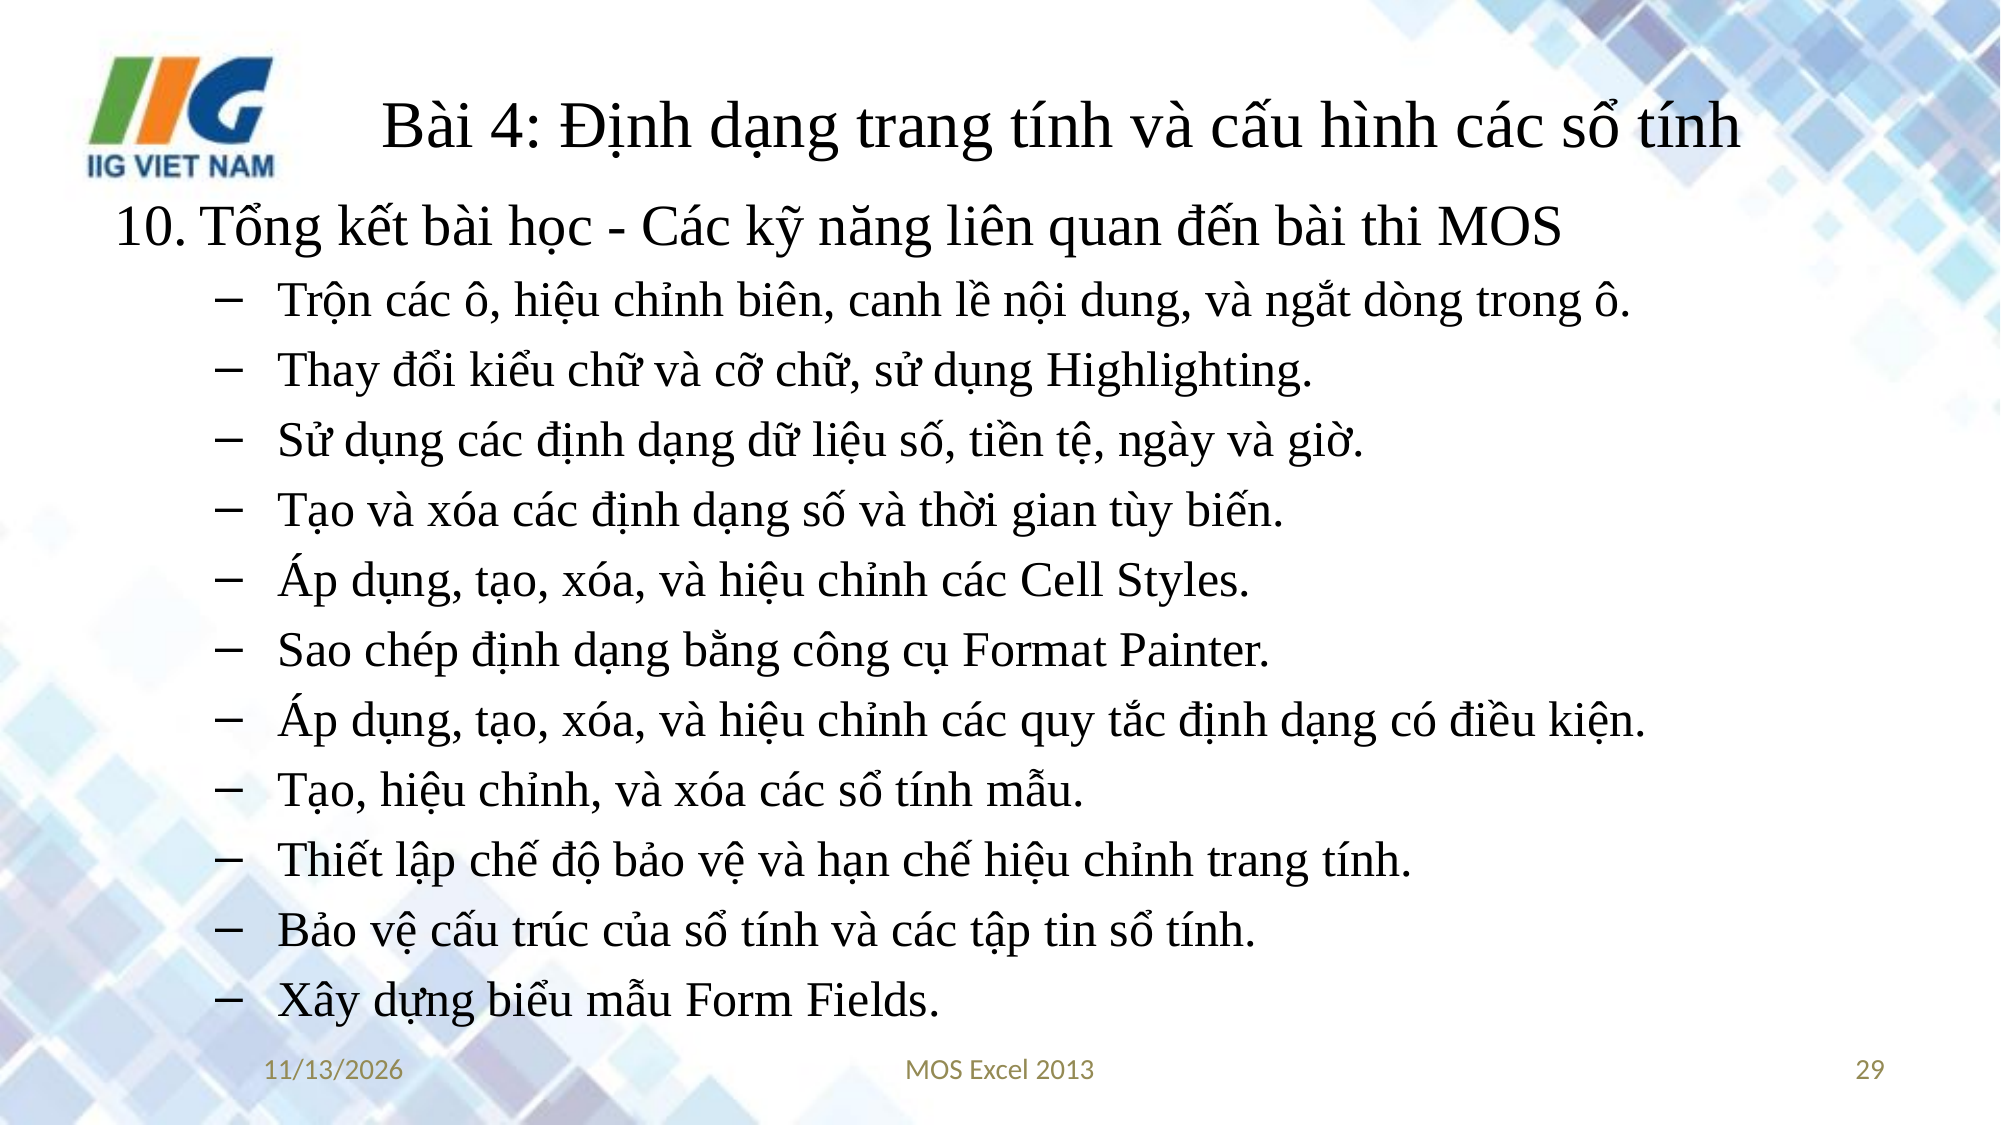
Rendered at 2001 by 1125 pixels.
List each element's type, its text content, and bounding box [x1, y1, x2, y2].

picture [0, 0, 2001, 1125]
slide_number 29 [1433, 1042, 1900, 1103]
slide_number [99, 1042, 567, 1103]
footer MOS Excel 2013 [683, 1042, 1317, 1103]
list Tổng kết bài học - Các kỹ năng liên quan đến bài thi MOS Trộn các ô, hiệu chỉnh biên, canh lề nội dung, và ngắt dòng trong ô. Thay đổi kiểu chữ và cỡ chữ, sử dụng Highlighting. Sử dụng các định dạng dữ liệu số, tiền tệ, ngày và giờ. Tạo và xóa các định dạng số và thời gian tùy biến. Áp dụng, tạo, xóa, và hiệu chỉnh các Cell Styles. Sao chép định dạng bằng công cụ Format Painter. Áp dụng, tạo, xóa, và hiệu chỉnh các quy tắc định dạng có điều kiện. Tạo, hiệu chỉnh, và xóa các sổ tính mẫu. Thiết lập chế độ bảo vệ và hạn chế hiệu chỉnh trang tính. Bảo vệ cấu trúc của sổ tính và các tập tin sổ tính. Xây dựng biểu mẫu Form Fields. [99, 179, 1900, 1103]
title Bài 4: Định dạng trang tính và cấu hình các sổ tính [366, 62, 1900, 179]
